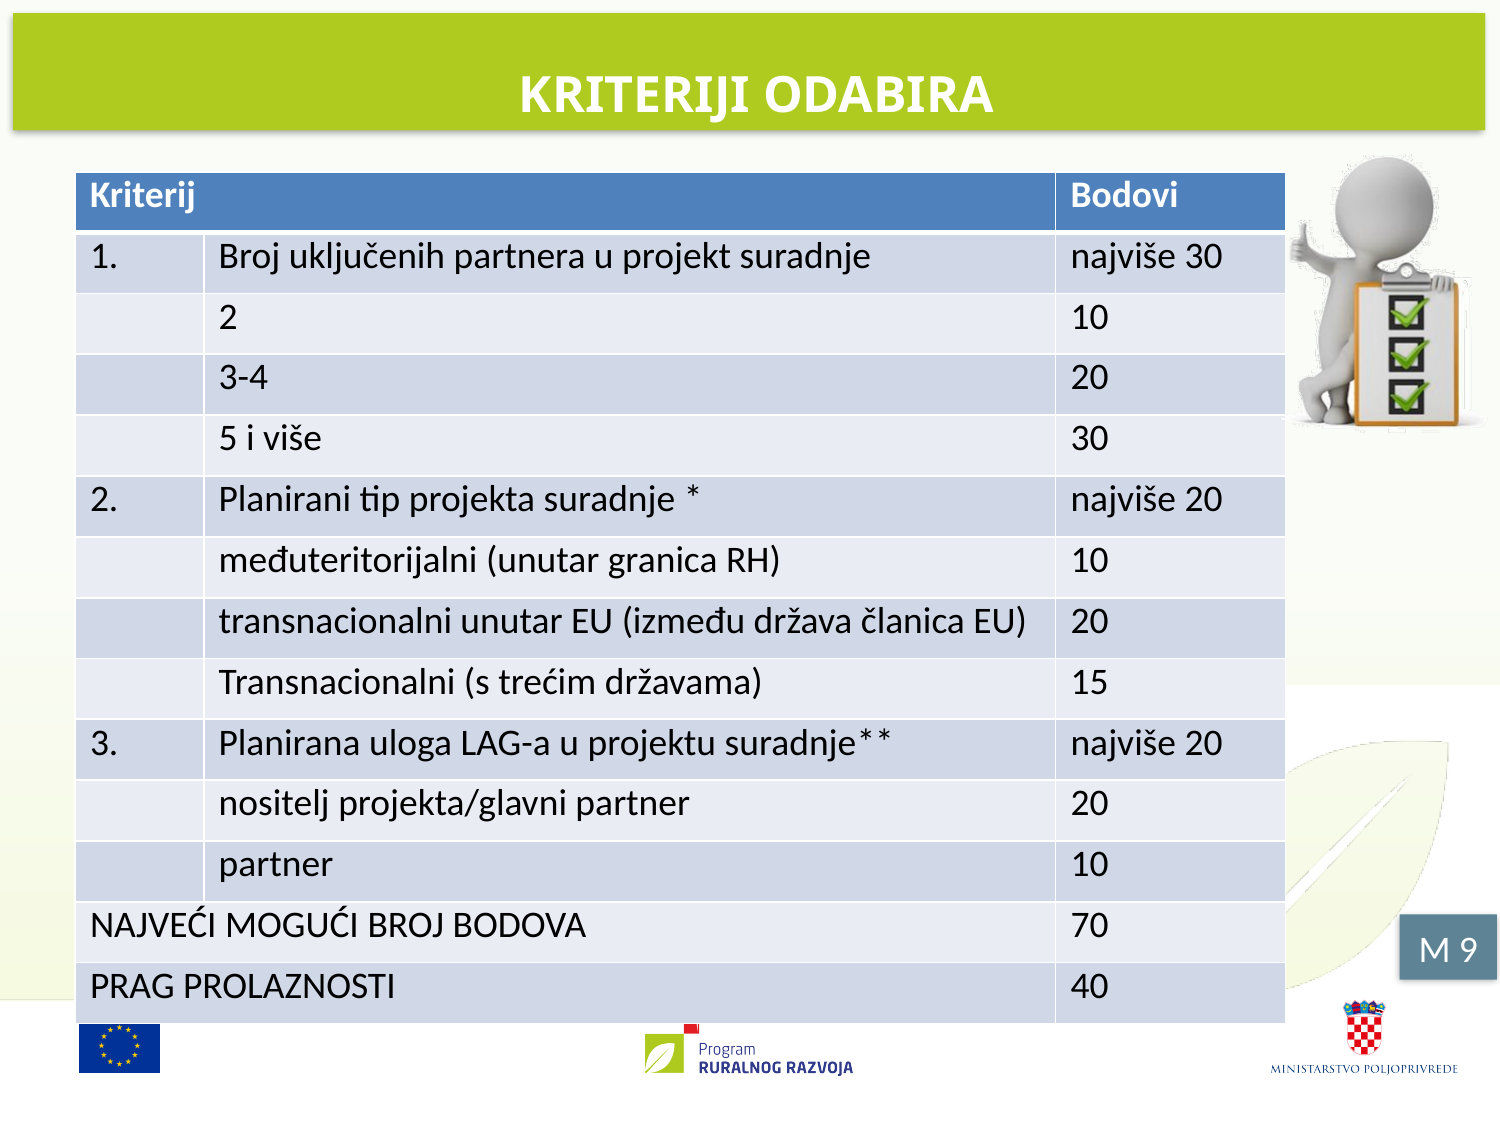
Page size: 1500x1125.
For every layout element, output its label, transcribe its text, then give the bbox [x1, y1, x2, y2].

table_cell 5 i više [205, 416, 1055, 475]
picture [79, 1024, 160, 1073]
table_cell najviše 20 [1056, 477, 1285, 536]
table_cell 30 [1056, 416, 1285, 475]
table_cell međuteritorijalni (unutar granica RH) [205, 538, 1055, 597]
picture [645, 1024, 853, 1076]
table_cell 20 [1056, 599, 1285, 658]
table_cell Transnacionalni (s trećim državama) [205, 659, 1055, 718]
table_cell 20 [1056, 355, 1252, 414]
table_cell transnacionalni unutar EU (između država članica EU) [205, 599, 1055, 658]
table_cell [76, 294, 203, 353]
table_cell 3. [76, 720, 203, 779]
table_cell PRAG PROLAZNOSTI [76, 963, 1055, 1023]
picture [1257, 129, 1500, 454]
table_cell Broj uključenih partnera u projekt suradnje [798, 235, 1055, 293]
table_cell 2 [205, 294, 1055, 353]
title KRITERIJI ODABIRA [13, 13, 1486, 131]
table_header Kriterij [76, 173, 1055, 230]
table_cell 10 [1056, 842, 1285, 901]
table_cell partner [205, 842, 1055, 901]
table_cell [76, 659, 203, 718]
table_cell 40 [1056, 963, 1285, 1023]
table_cell NAJVEĆI MOGUĆI BROJ BODOVA [76, 903, 1055, 962]
table_header Bodovi [1056, 173, 1252, 230]
table_cell nositelj projekta/glavni partner [205, 781, 1055, 840]
table_cell [76, 599, 203, 658]
table_cell 15 [1056, 659, 1285, 718]
table_cell 10 [1056, 538, 1285, 597]
table_cell najviše 20 [1056, 720, 1285, 779]
table_cell 3-4 [205, 355, 1055, 414]
table_cell Planirana uloga LAG-a u projektu suradnje** [205, 720, 1055, 779]
table_cell najviše 30 [1056, 235, 1252, 293]
picture [1249, 980, 1479, 1095]
table_cell 70 [1056, 903, 1285, 962]
table_cell [76, 842, 203, 901]
table_cell 2. [76, 477, 203, 536]
table_cell 10 [1056, 294, 1252, 353]
table_cell [76, 416, 203, 475]
text_box [766, 217, 798, 323]
table_cell [76, 781, 203, 840]
table_cell Broj uključenih partnera u projekt suradnje [205, 235, 766, 293]
table_cell [76, 355, 203, 414]
table_cell [76, 538, 203, 597]
table_cell 20 [1056, 781, 1285, 840]
table_cell 1. [76, 235, 203, 293]
table_cell Planirani tip projekta suradnje * [205, 477, 1055, 536]
